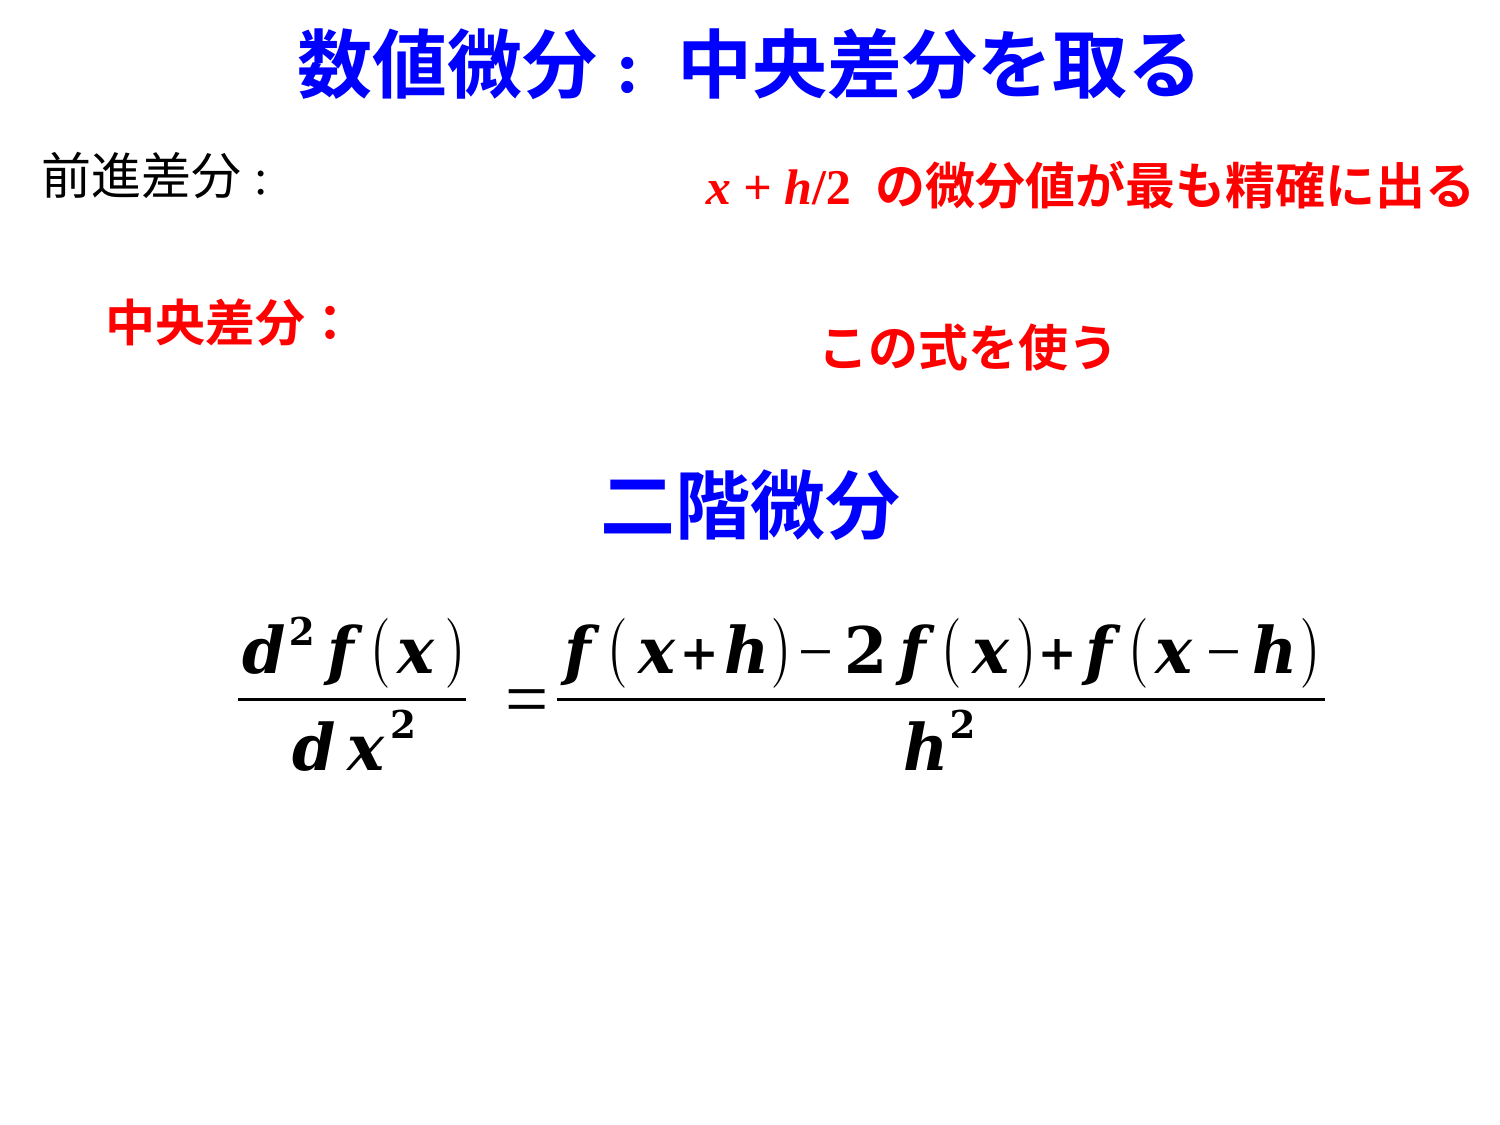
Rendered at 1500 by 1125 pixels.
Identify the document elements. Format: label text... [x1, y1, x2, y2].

text_box x + h/2 の微分値が最も精確に出る [691, 147, 1500, 223]
text_box 二階微分 [0, 447, 1500, 560]
text_box この式を使う [803, 309, 1240, 385]
title 数値微分: 中央差分を取る [0, 0, 1500, 125]
